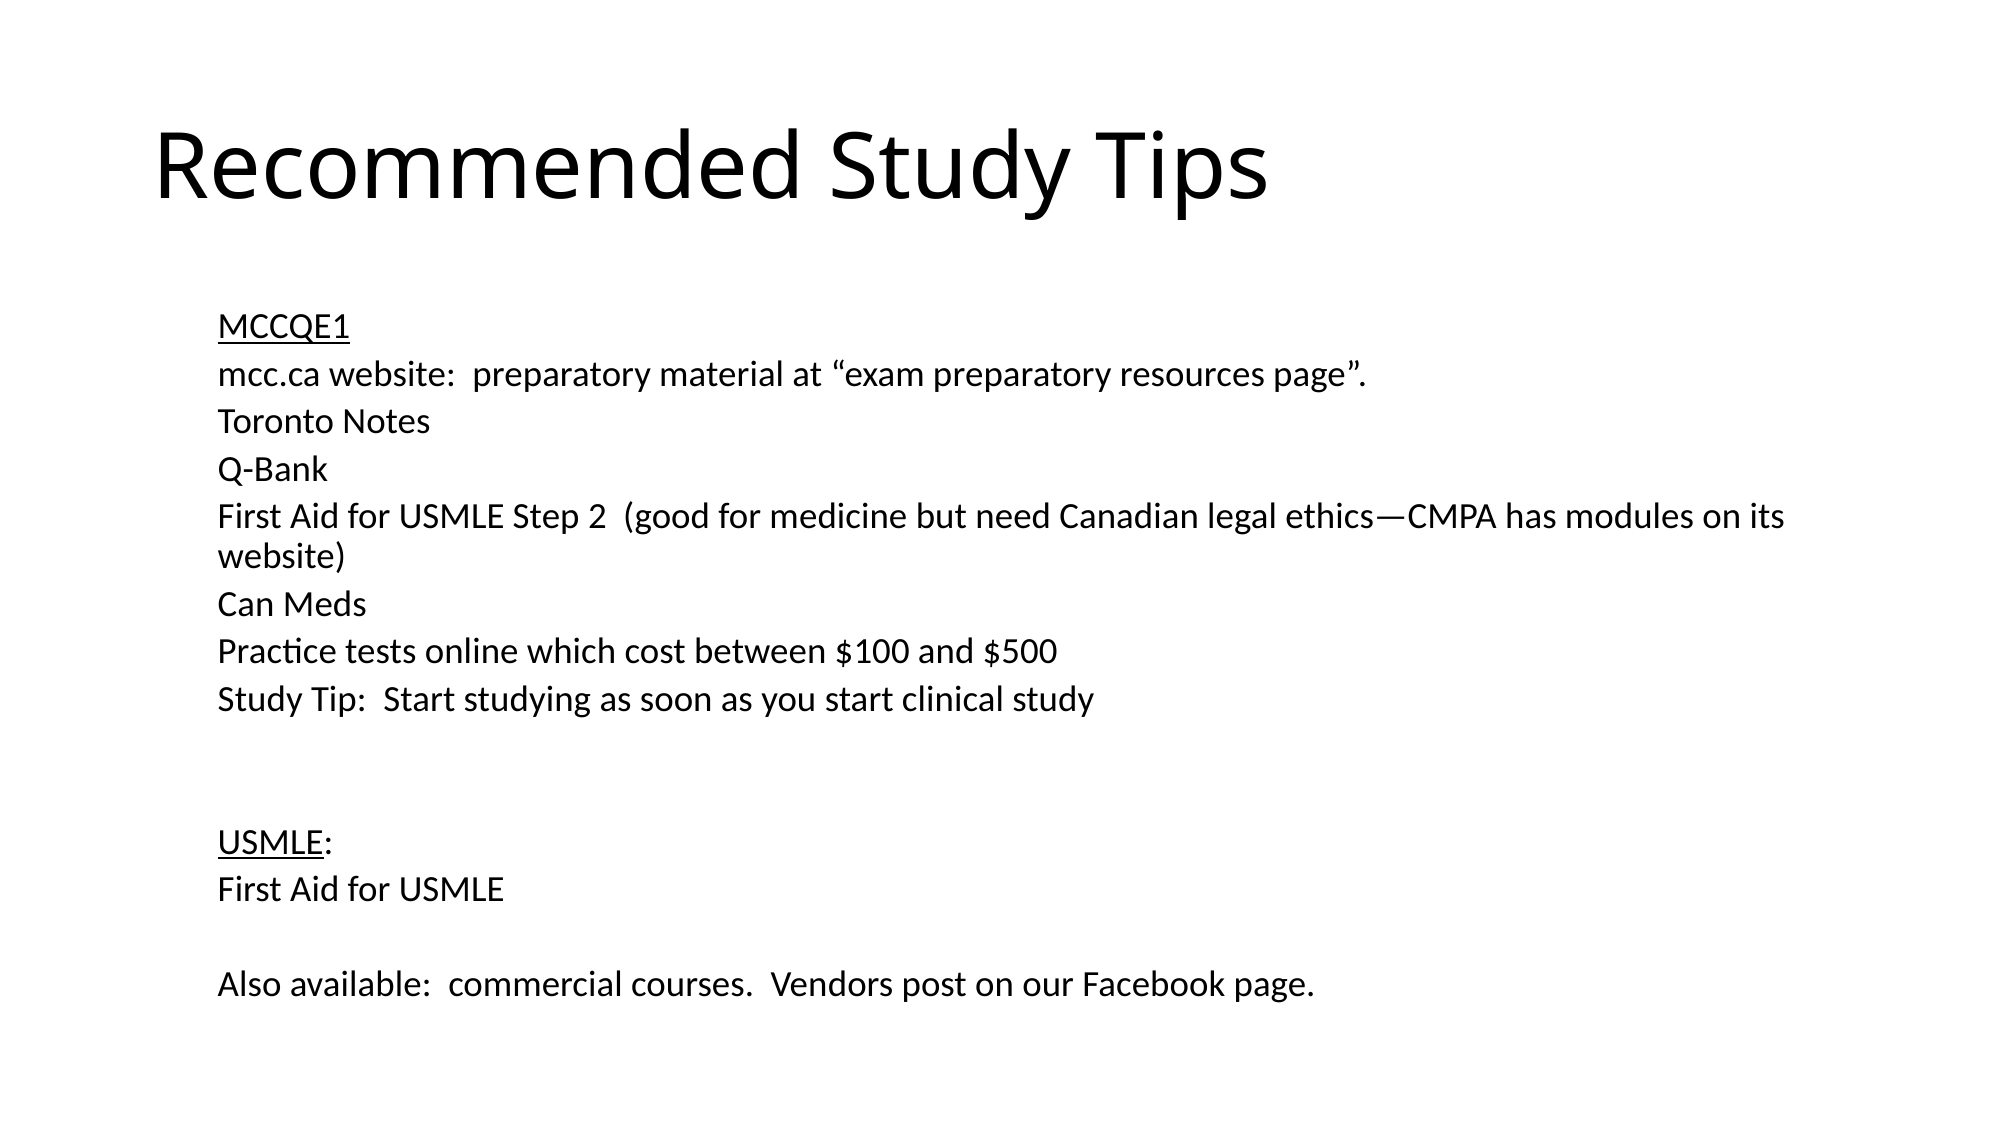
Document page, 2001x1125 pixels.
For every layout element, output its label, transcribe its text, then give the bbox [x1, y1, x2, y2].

list MCCQE1 mcc.ca website: preparatory material at “exam preparatory resources page”. Toronto Notes Q-Bank First Aid for USMLE Step 2 (good for medicine but need Canadian legal ethics—CMPA has modules on its website) Can Meds Practice tests online which cost between $100 and $500 Study Tip: Start studying as soon as you start clinical study USMLE: First Aid for USMLE Also available: commercial courses. Vendors post on our Facebook page. [137, 299, 1863, 1014]
title Recommended Study Tips [137, 59, 1863, 278]
